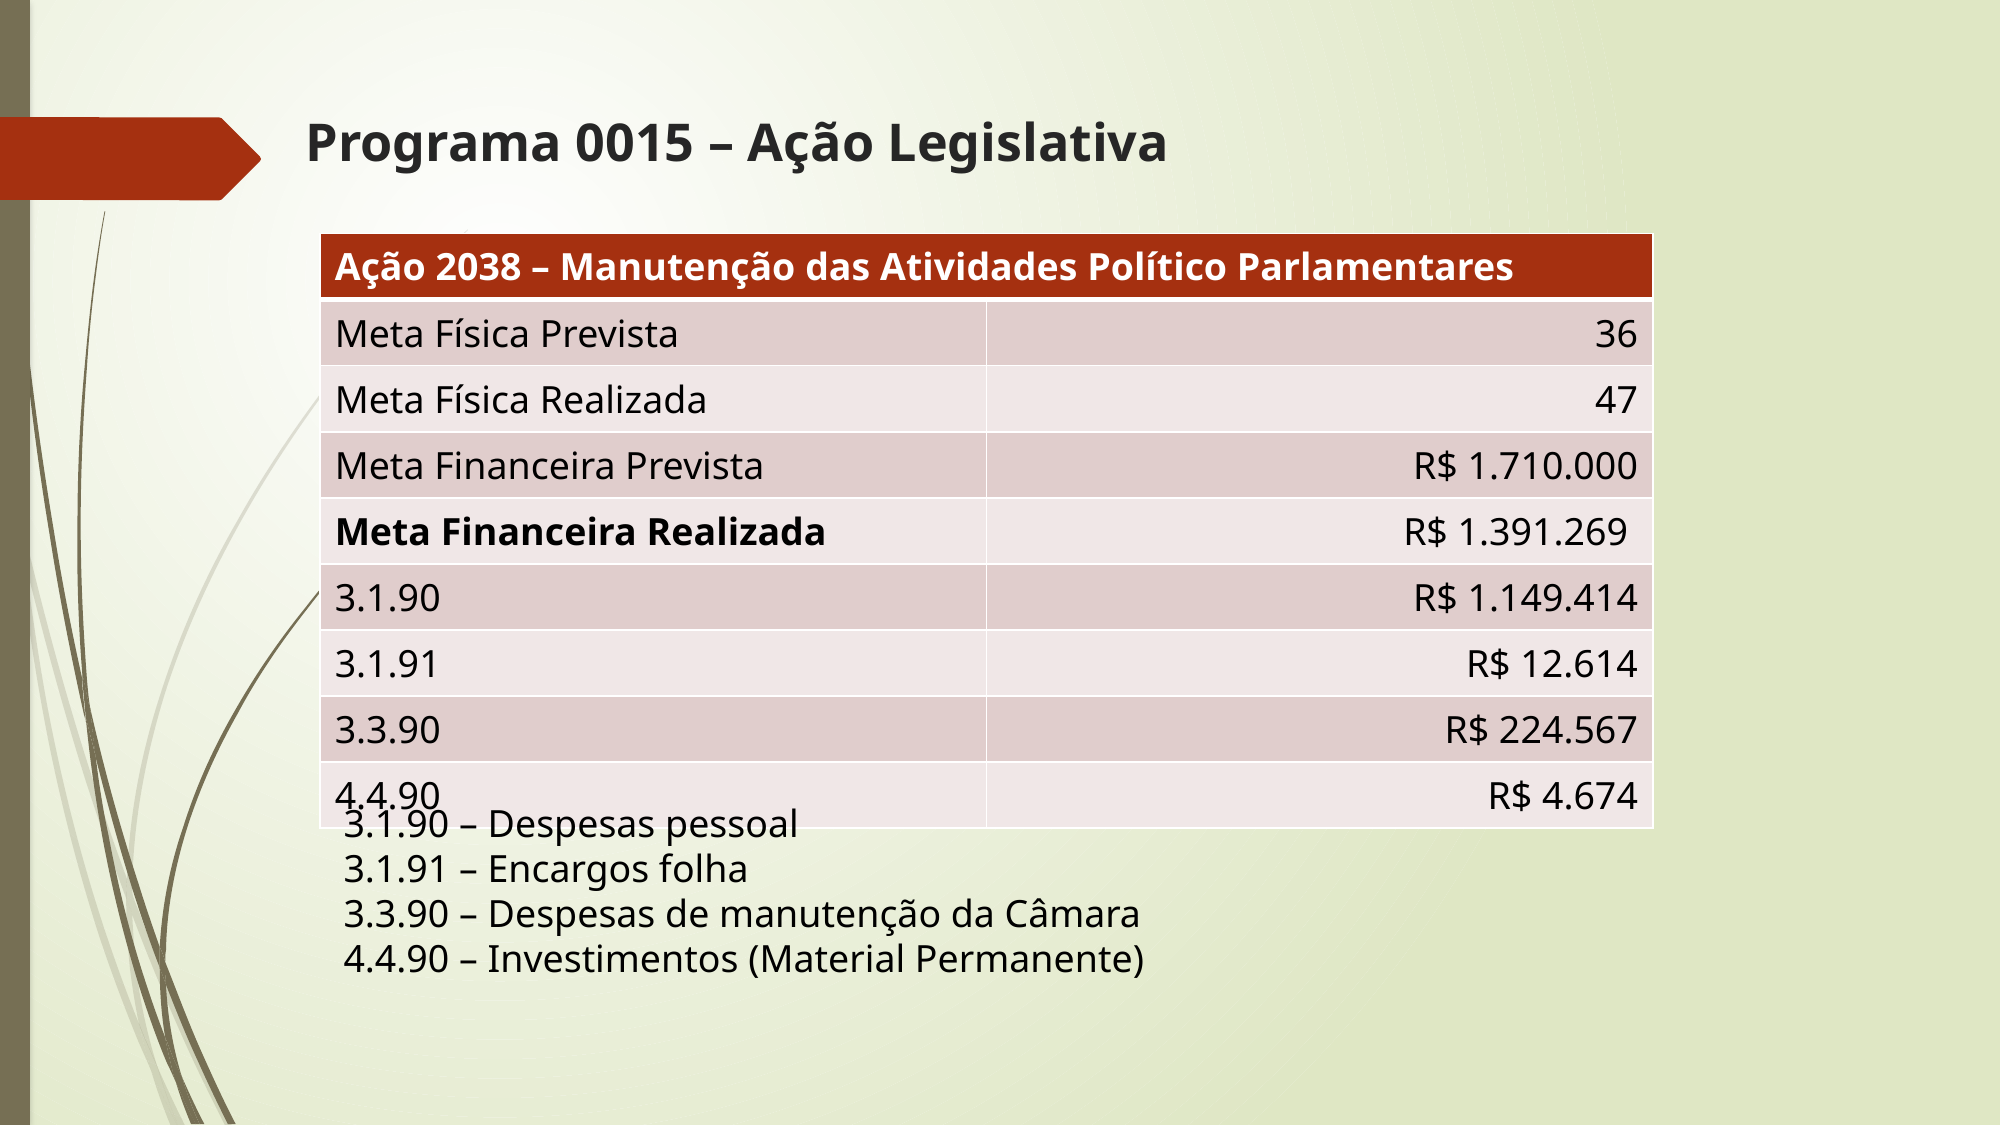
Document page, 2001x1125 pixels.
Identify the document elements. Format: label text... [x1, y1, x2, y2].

table_cell Meta Financeira Realizada [321, 499, 986, 563]
table_cell R$ 224.567 [987, 697, 1652, 761]
table_cell R$ 1.710.000 [987, 433, 1652, 497]
table_cell R$ 1.149.414 [987, 565, 1652, 629]
table_cell 3.1.90 [321, 565, 986, 629]
table_cell 47 [987, 366, 1652, 431]
text_box 3.1.90 – Despesas pessoal 3.1.91 – Encargos folha 3.3.90 – Despesas de manutenção da Câmara 4.4.90 – Investimentos (Material Permanente) [328, 792, 1652, 987]
table_cell 3.1.91 [321, 631, 986, 695]
table_cell R$ 12.614 [987, 631, 1652, 695]
title Programa 0015 – Ação Legislativa [290, 102, 1888, 224]
table_cell R$ 4.674 [987, 763, 1652, 792]
table_cell Meta Física Realizada [321, 366, 986, 431]
table_cell 4.4.90 [321, 763, 986, 827]
table_cell 36 [987, 302, 1652, 365]
table_cell Meta Financeira Prevista [321, 433, 986, 497]
table_cell R$ 1.391.269 [987, 499, 1652, 563]
table_cell 3.3.90 [321, 697, 986, 761]
table_header Ação 2038 – Manutenção das Atividades Político Parlamentares [321, 234, 1652, 297]
table_cell Meta Física Prevista [321, 302, 986, 365]
